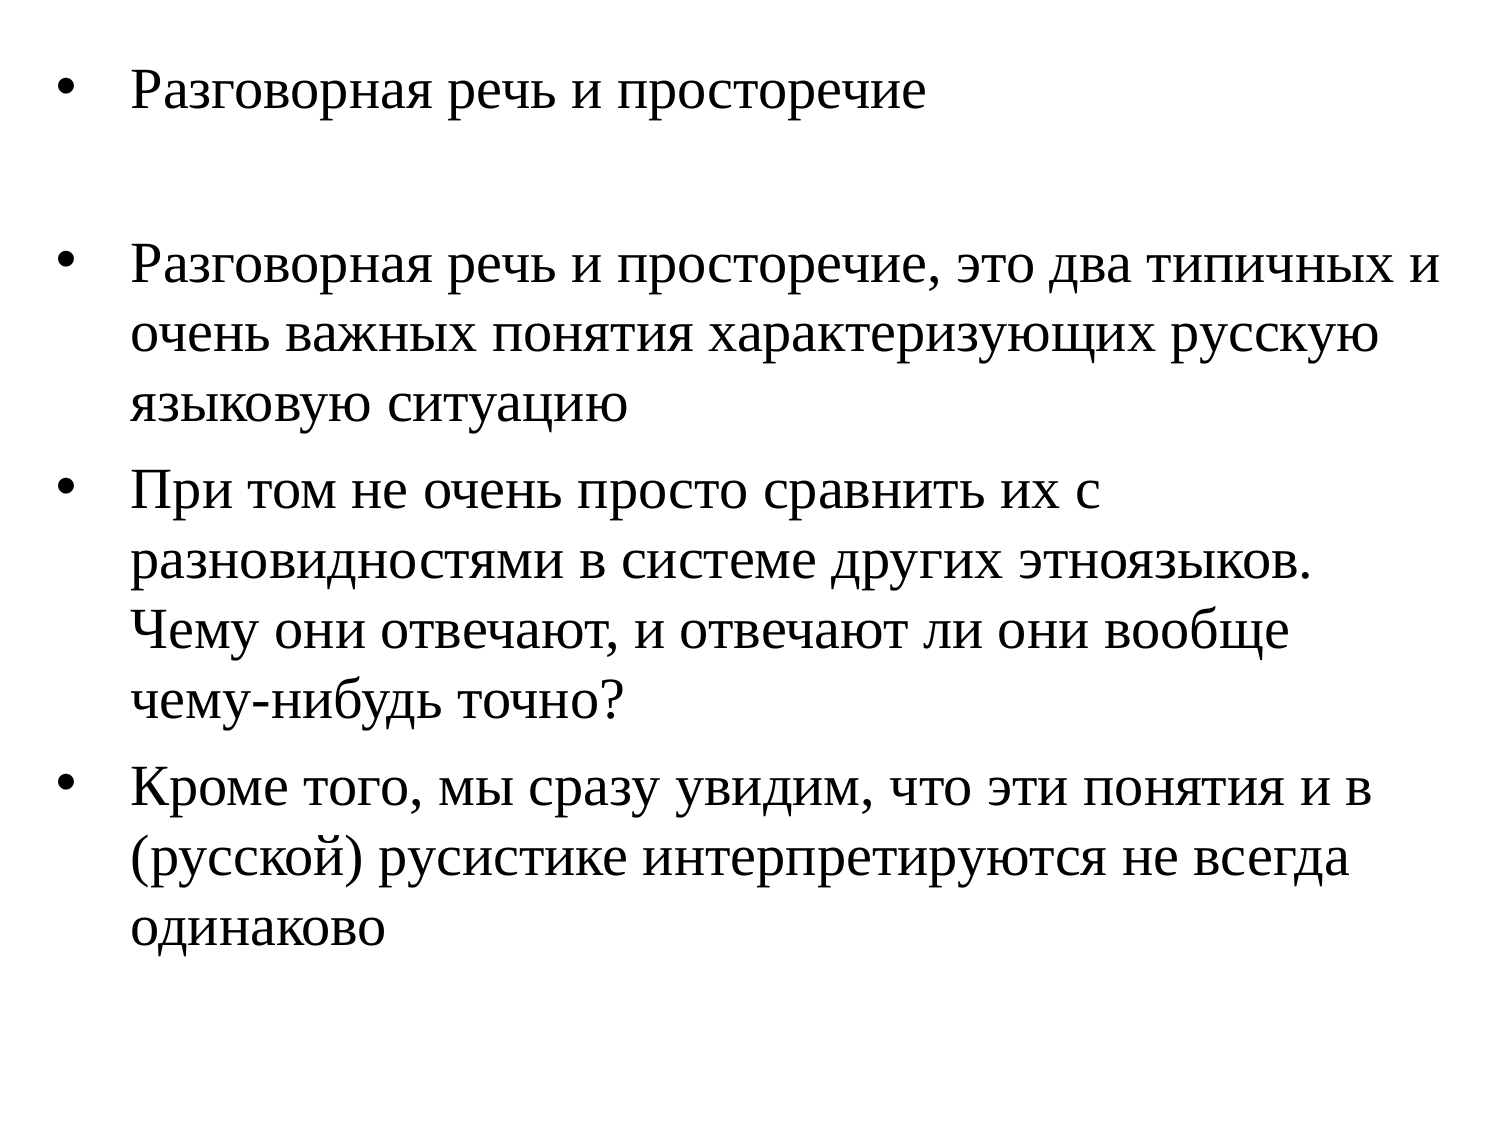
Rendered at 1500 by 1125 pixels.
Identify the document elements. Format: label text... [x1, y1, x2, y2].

list Разговорная речь и просторечие Разговорная речь и просторечие, это два типичных и очень важных понятия характеризующих русскую языковую ситуацию При том не очень просто сравнить их с разновидностями в системе других этноязыков. Чему они отвечают, и отвечают ли они вообще чему-нибудь точно? Кроме того, мы сразу увидим, что эти понятия и в (русской) русистике интерпретируются не всегда одинаково [41, 42, 1459, 1071]
